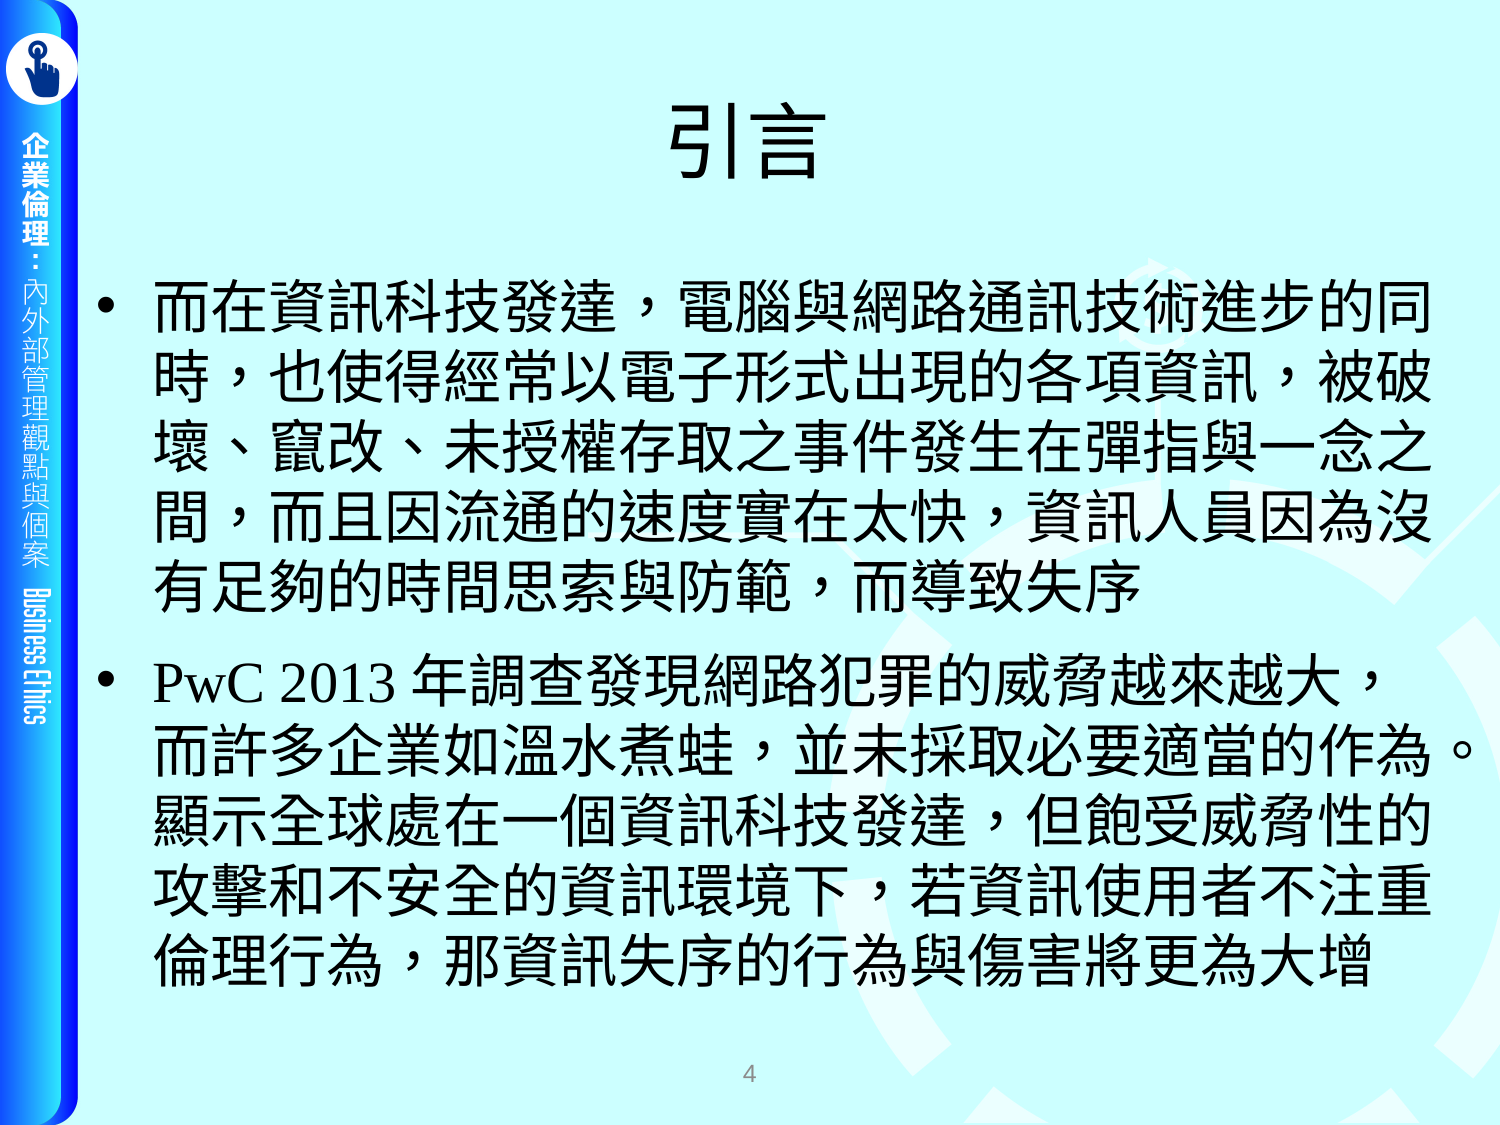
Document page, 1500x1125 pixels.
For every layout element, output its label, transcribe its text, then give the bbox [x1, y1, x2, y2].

list 而在資訊科技發達，電腦與網路通訊技術進步的同時，也使得經常以電子形式出現的各項資訊，被破壞、竄改、未授權存取之事件發生在彈指與一念之間，而且因流通的速度實在太快，資訊人員因為沒有足夠的時間思索與防範，而導致失序 PwC 2013年調查發現網路犯罪的威脅越來越大，而許多企業如溫水煮蛙，並未採取必要適當的作為。顯示全球處在一個資訊科技發達，但飽受威脅性的攻擊和不安全的資訊環境下，若資訊使用者不注重倫理行為，那資訊失序的行為與傷害將更為大增 [80, 262, 1471, 1035]
picture [0, 0, 1500, 1125]
footer 4 [512, 1042, 988, 1103]
title 引言 [80, 45, 1431, 233]
